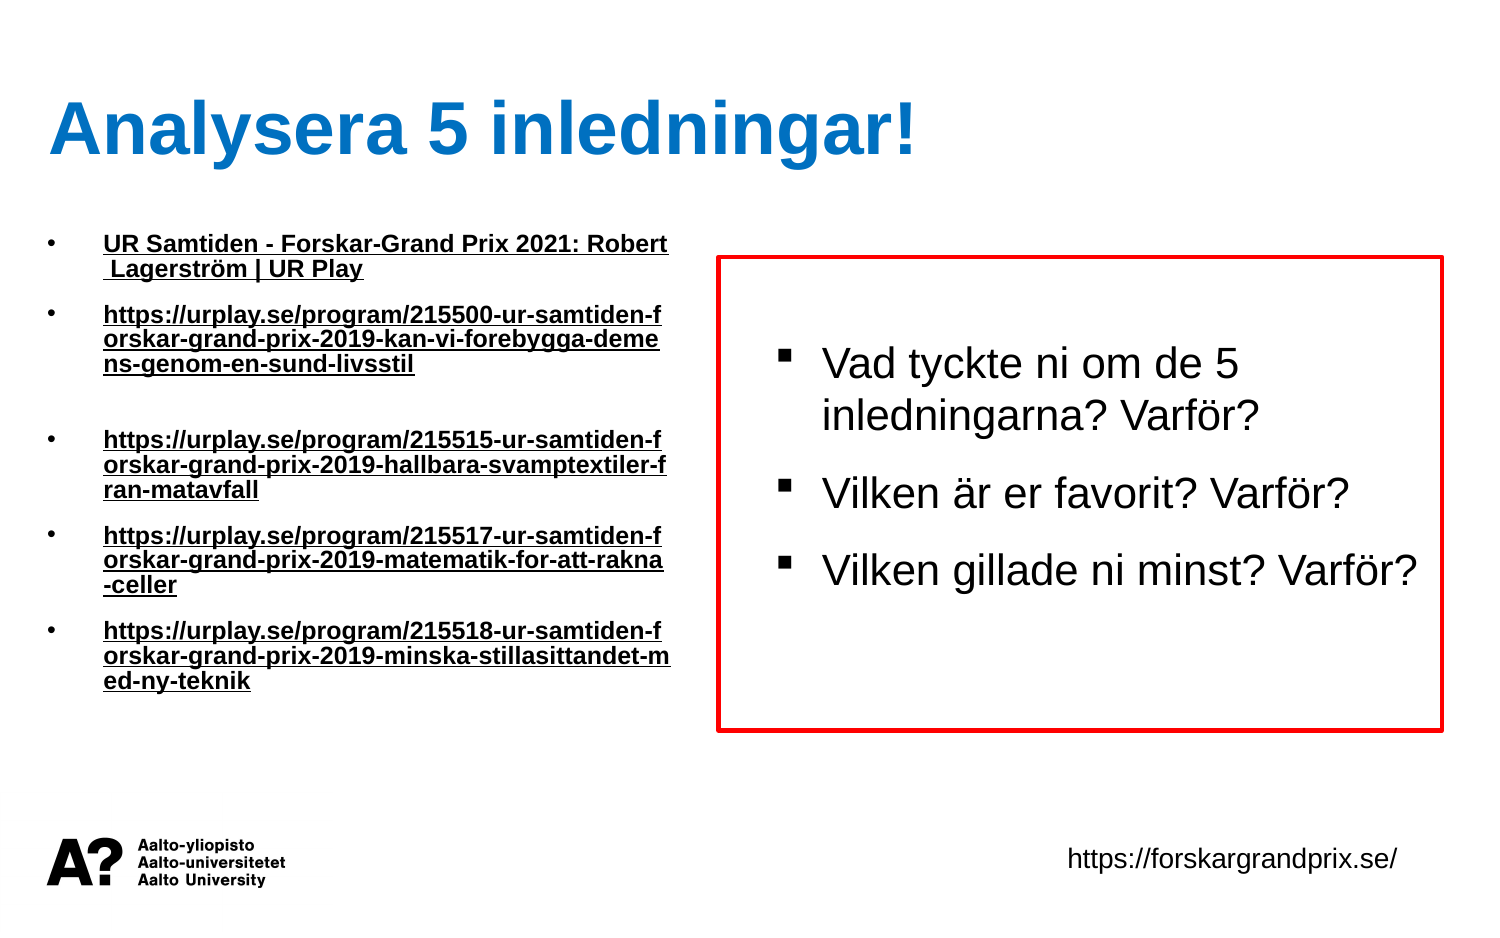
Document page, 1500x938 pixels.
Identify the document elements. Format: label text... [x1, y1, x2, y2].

picture [0, 792, 333, 932]
list Vad tyckte ni om de 5 inledningarna? Varför? Vilken är er favorit? Varför? Vilken gillade ni minst? Varför? [718, 256, 1442, 731]
text_box https://forskargrandprix.se/ [1052, 833, 1430, 882]
list Analysera 5 inledningar! [48, 79, 1442, 186]
list UR Samtiden - Forskar-Grand Prix 2021: Robert Lagerström | UR Play https://urplay.se/program/215500-ur-samtiden-forskar-grand-prix-2019-kan-vi-forebygga-demens-genom-en-sund-livsstil https://urplay.se/program/215515-ur-samtiden-forskar-grand-prix-2019-hallbara-svamptextiler-fran-matavfall https://urplay.se/program/215517-ur-samtiden-forskar-grand-prix-2019-matematik-for-att-rakna-celler https://urplay.se/program/215518-ur-samtiden-forskar-grand-prix-2019-minska-stillasittandet-med-ny-teknik [47, 227, 672, 812]
